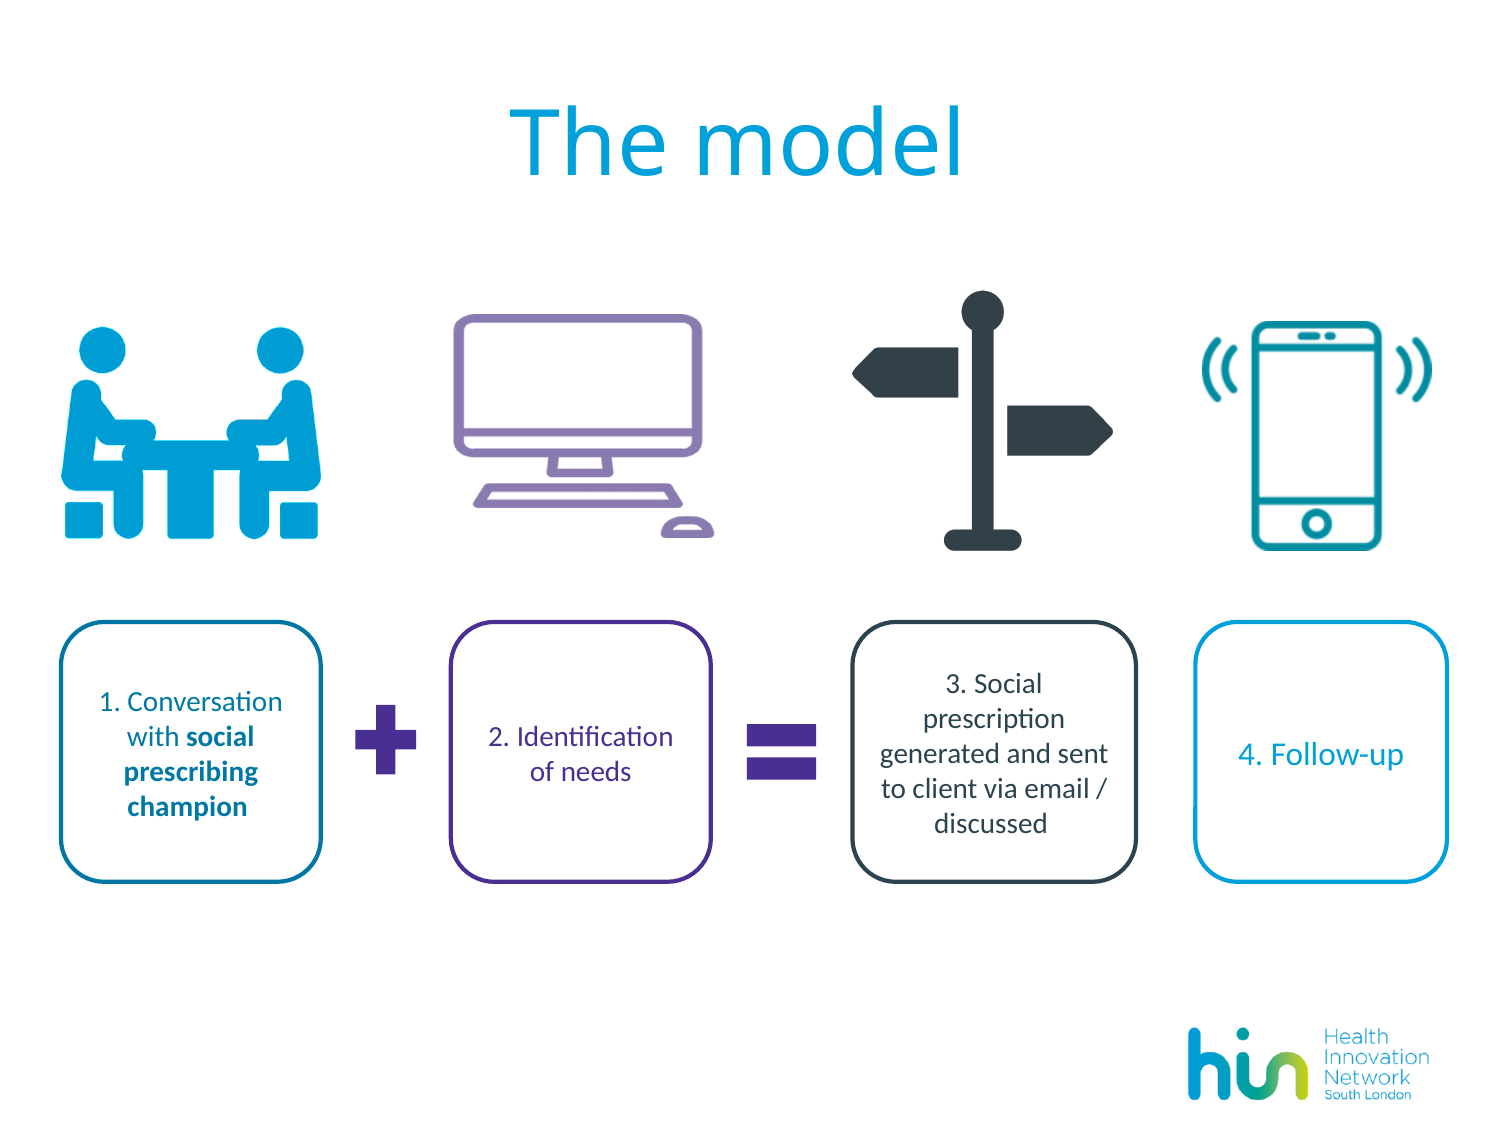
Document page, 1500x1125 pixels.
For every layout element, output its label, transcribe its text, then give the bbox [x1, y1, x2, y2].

text_box [745, 755, 818, 782]
text_box 4. Follow-up [1193, 619, 1450, 884]
text_box 2. Identification of needs [448, 619, 713, 884]
text_box 3. Social prescription generated and sent to client via email / discussed [850, 619, 1139, 884]
picture [257, 440, 288, 460]
text_box [745, 722, 818, 748]
picture [1187, 1019, 1429, 1108]
picture [94, 438, 124, 460]
text_box 1. Conversation with social prescribing champion [58, 619, 323, 884]
text_box [353, 703, 418, 776]
picture [443, 314, 723, 539]
picture [1202, 321, 1432, 551]
picture [60, 302, 321, 563]
picture [852, 290, 1113, 551]
title The model [75, 45, 1425, 233]
